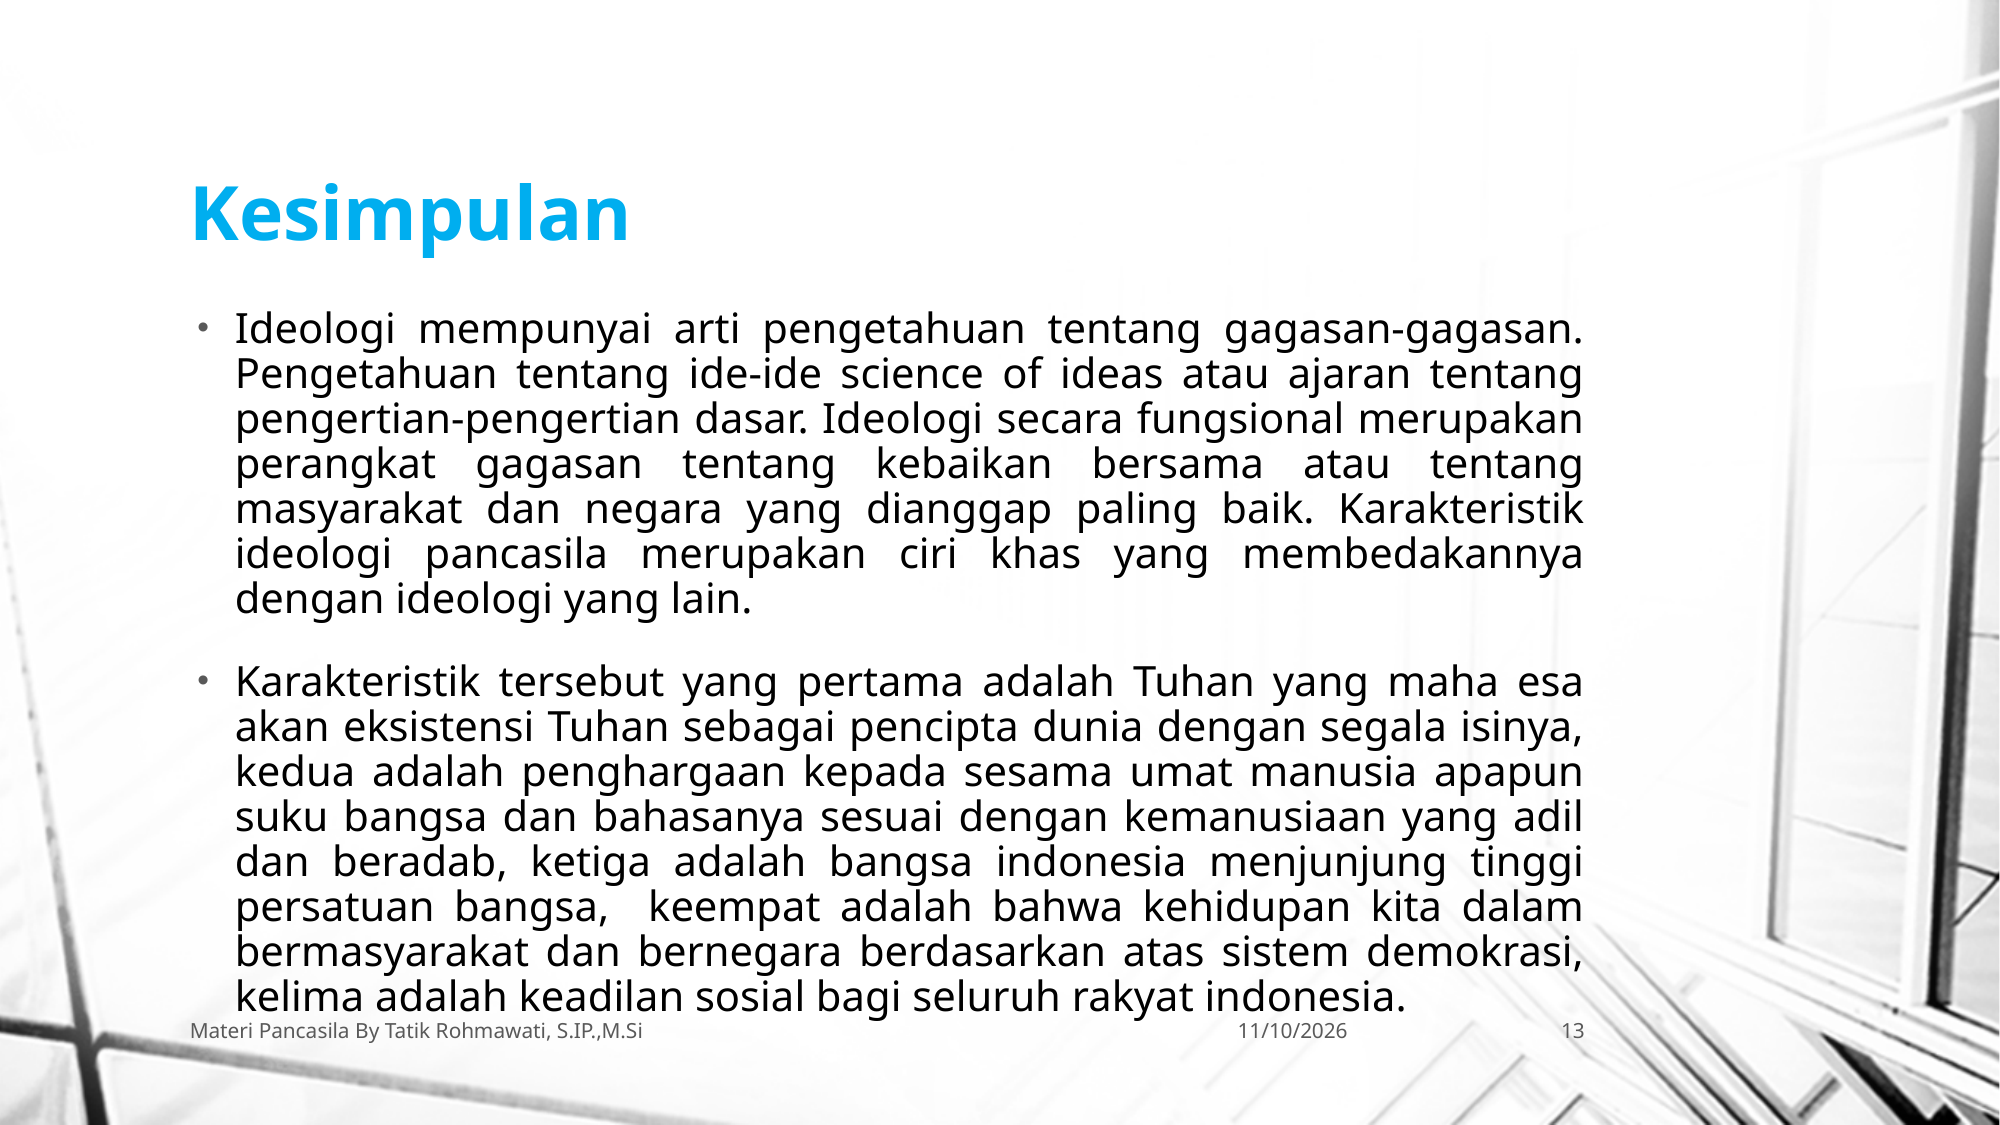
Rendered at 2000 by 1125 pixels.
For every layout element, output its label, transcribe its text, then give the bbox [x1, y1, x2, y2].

list Ideologi mempunyai arti pengetahuan tentang gagasan-gagasan. Pengetahuan tentang ide-ide science of ideas atau ajaran tentang pengertian-pengertian dasar. Ideologi secara fungsional merupakan perangkat gagasan tentang kebaikan bersama atau tentang masyarakat dan negara yang dianggap paling baik. Karakteristik ideologi pancasila merupakan ciri khas yang membedakannya dengan ideologi yang lain. Karakteristik tersebut yang pertama adalah Tuhan yang maha esa akan eksistensi Tuhan sebagai pencipta dunia dengan segala isinya, kedua adalah penghargaan kepada sesama umat manusia apapun suku bangsa dan bahasanya sesuai dengan kemanusiaan yang adil dan beradab, ketiga adalah bangsa indonesia menjunjung tinggi persatuan bangsa, keempat adalah bahwa kehidupan kita dalam bermasyarakat dan bernegara berdasarkan atas sistem demokrasi, kelima adalah keadilan sosial bagi seluruh rakyat indonesia. [174, 299, 1600, 988]
title Kesimpulan [174, 87, 1600, 263]
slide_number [1137, 1009, 1363, 1055]
picture [0, 0, 2000, 1125]
footer Materi Pancasila By Tatik Rohmawati, S.IP.,M.Si [174, 1009, 1103, 1055]
slide_number 13 [1399, 1009, 1600, 1055]
